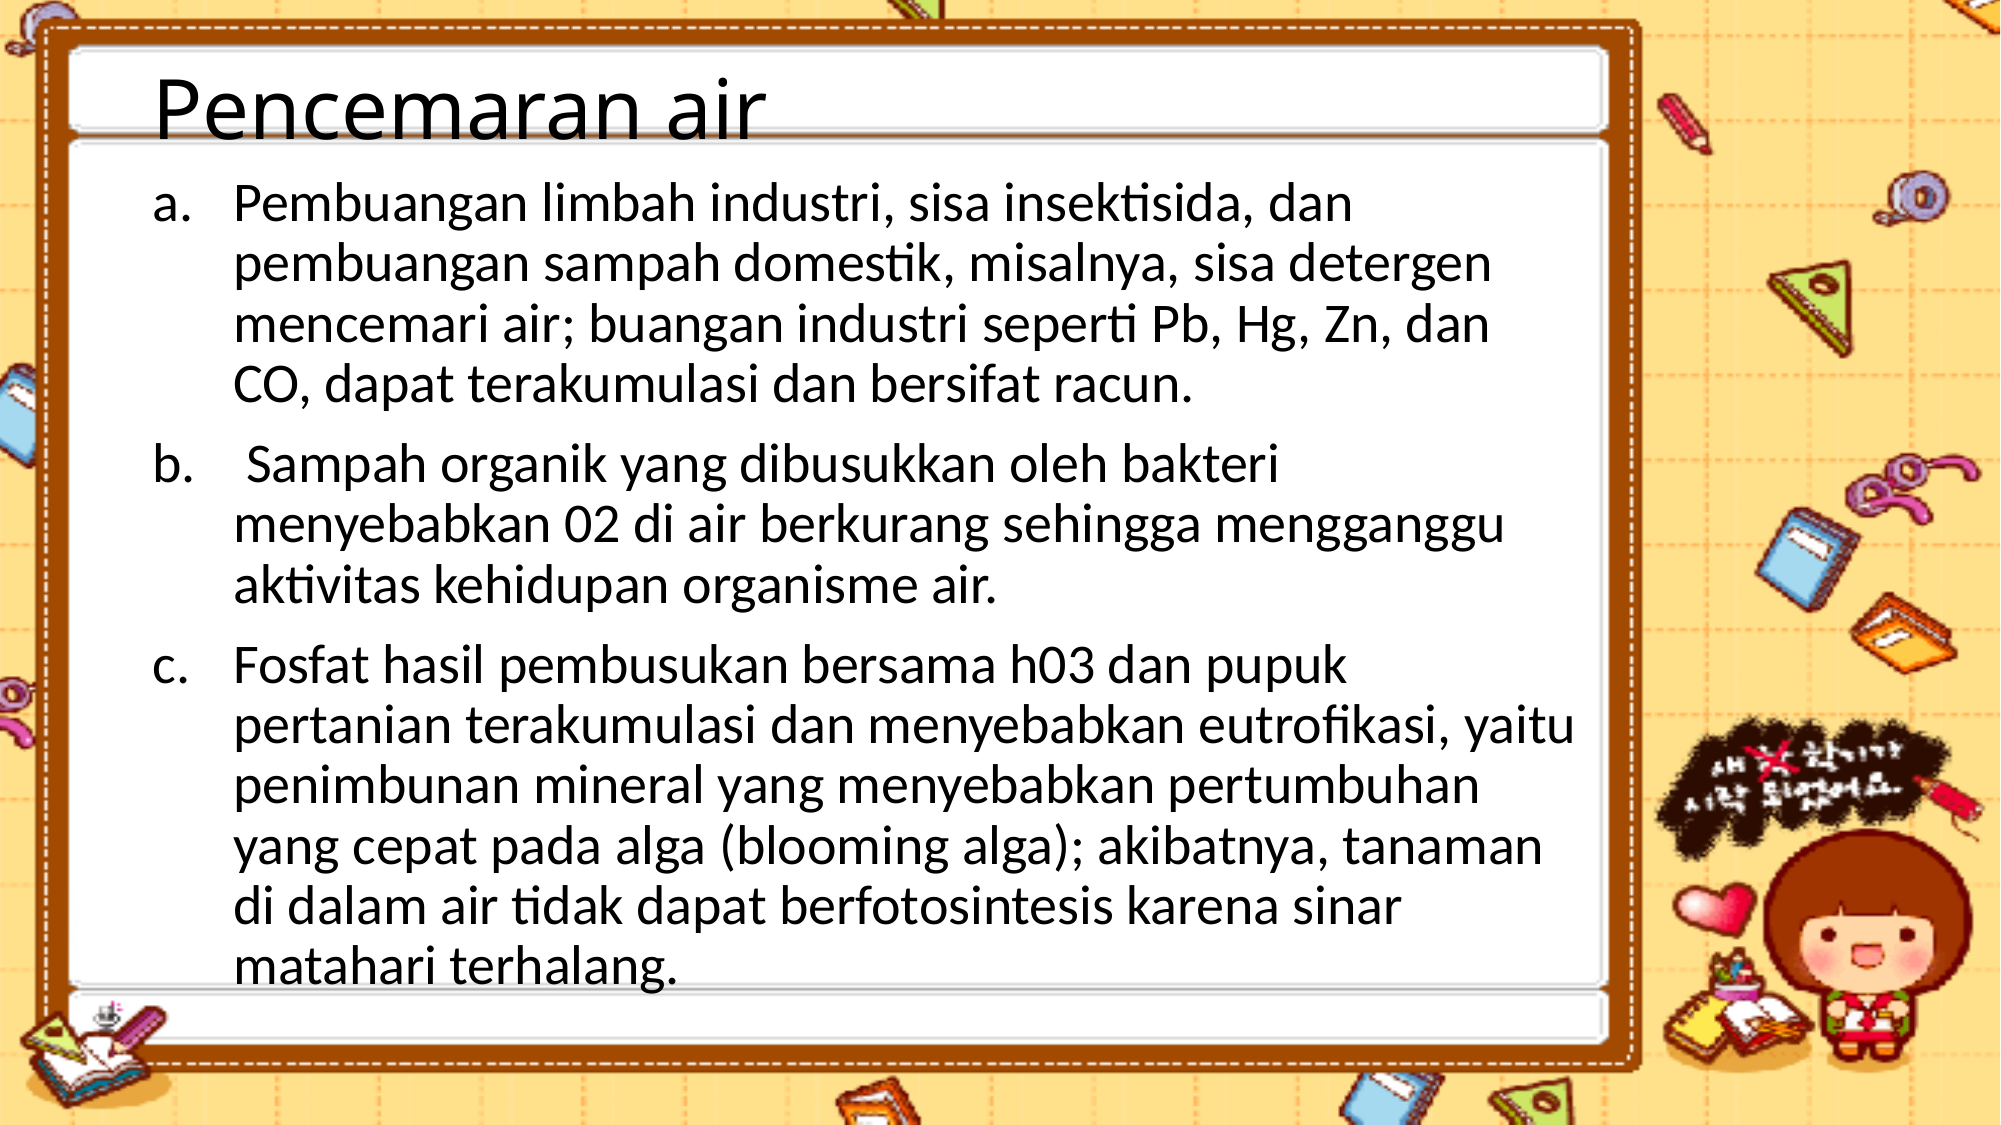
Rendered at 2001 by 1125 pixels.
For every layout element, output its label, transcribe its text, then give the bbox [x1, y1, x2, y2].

picture [0, 0, 2001, 1125]
list Pembuangan limbah industri, sisa insektisida, dan pembuangan sampah domestik, misalnya, sisa detergen mencemari air; buangan industri seperti Pb, Hg, Zn, dan CO, dapat terakumulasi dan bersifat racun. Sampah organik yang dibusukkan oleh bakteri menyebabkan 02 di air berkurang sehingga mengganggu aktivitas kehidupan organisme air. Fosfat hasil pembusukan bersama h03 dan pupuk pertanian terakumulasi dan menyebabkan eutrofikasi, yaitu penimbunan mineral yang menyebabkan pertumbuhan yang cepat pada alga (blooming alga); akibatnya, tanaman di dalam air tidak dapat berfotosintesis karena sinar matahari terhalang. [137, 165, 1595, 1014]
title Pencemaran air [137, 59, 1863, 166]
